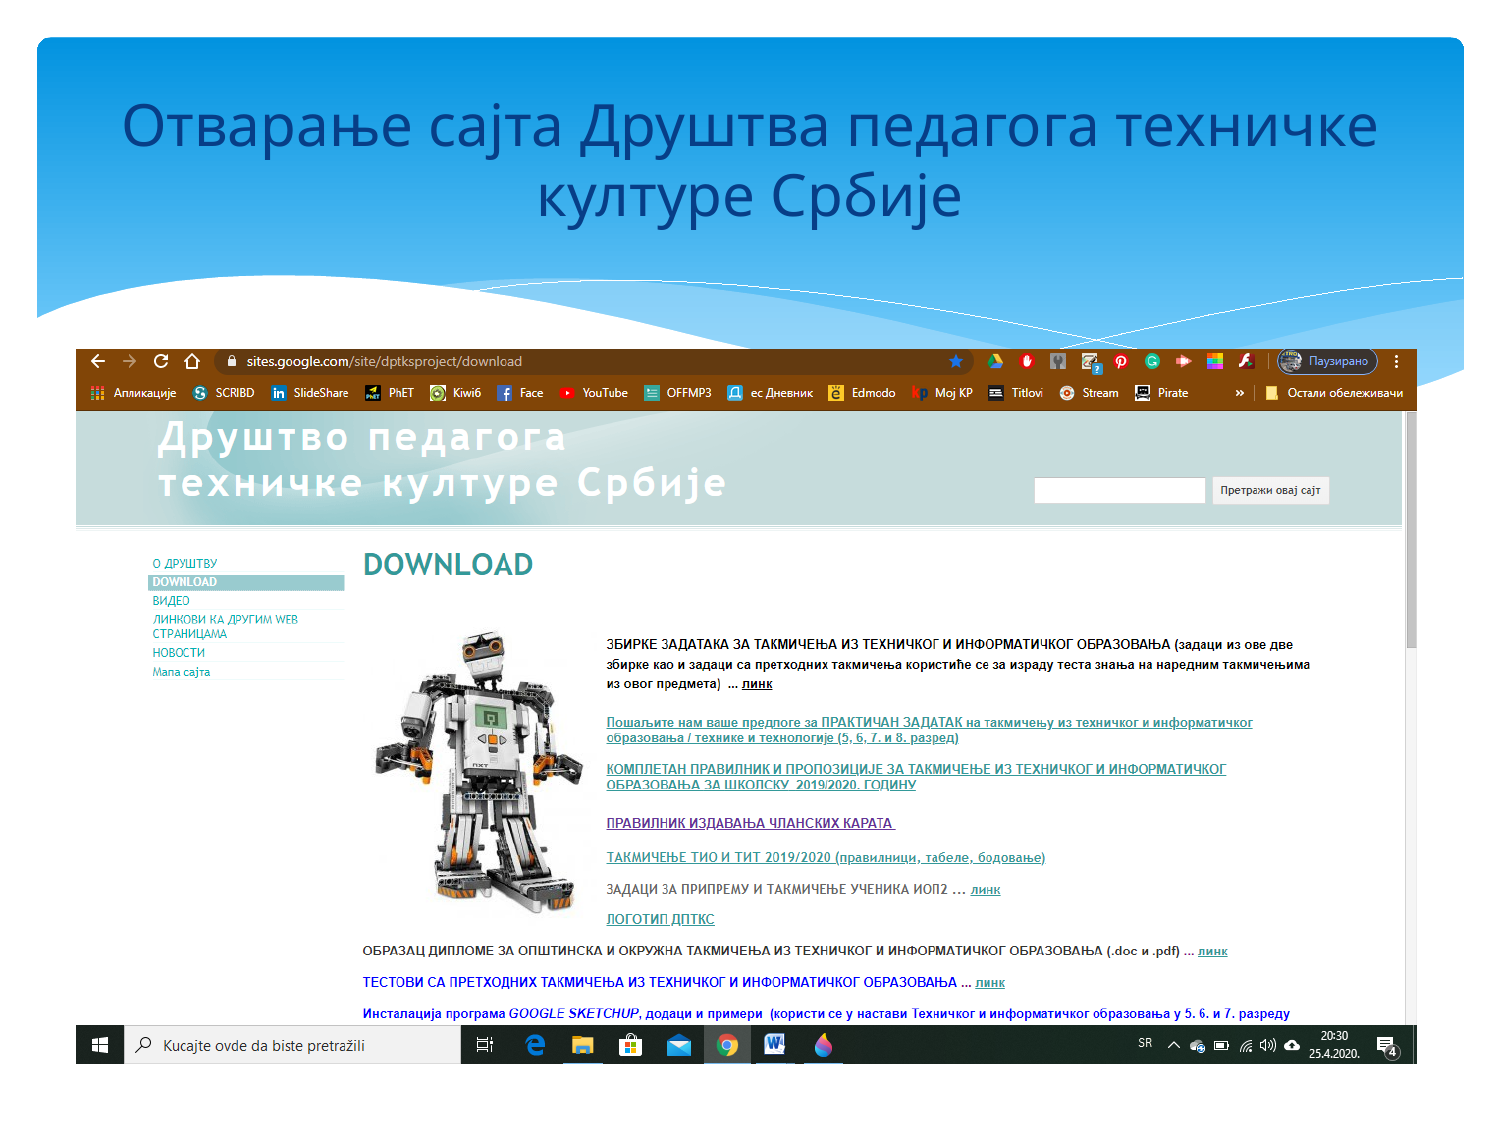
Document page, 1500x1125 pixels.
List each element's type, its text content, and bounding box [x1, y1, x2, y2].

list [76, 349, 1417, 1065]
title Отварање сајта Друштва педагога техничке културе Србије [41, 55, 1459, 261]
